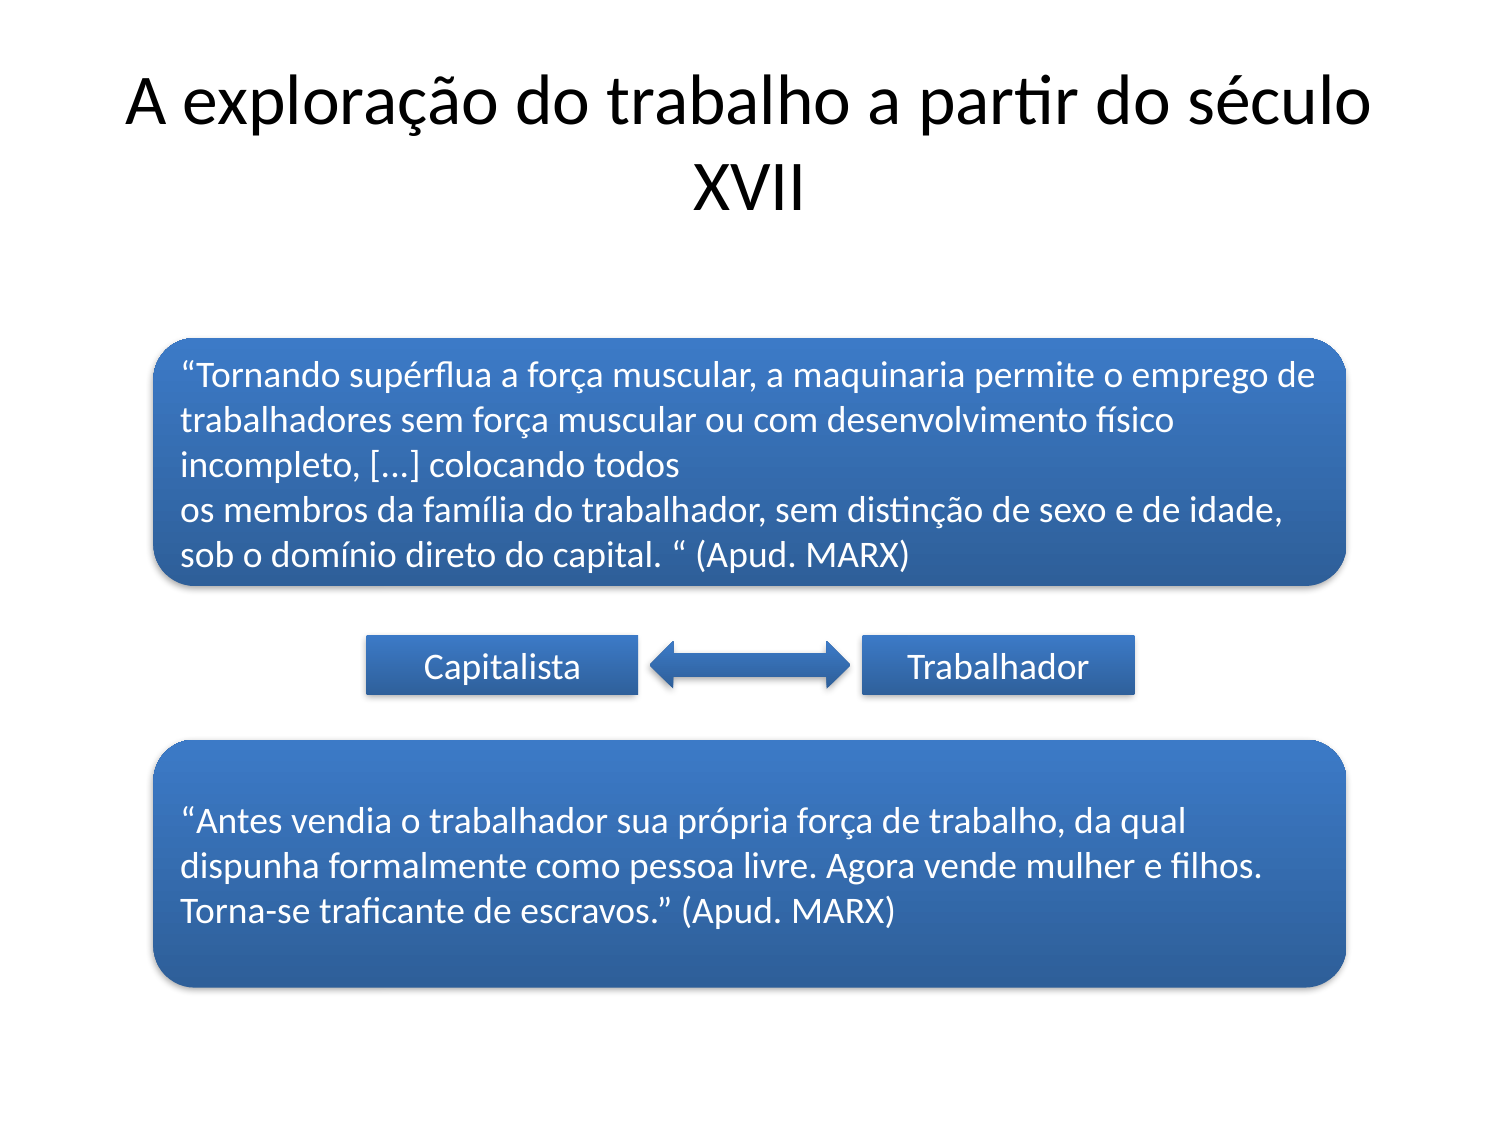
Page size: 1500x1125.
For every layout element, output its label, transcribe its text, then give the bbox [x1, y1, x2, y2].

text_box [649, 641, 851, 689]
text_box “Antes vendia o trabalhador sua própria força de trabalho, da qual dispunha formalmente como pessoa livre. Agora vende mulher e filhos. Torna-se traficante de escravos.” (Apud. MARX) [153, 739, 1347, 988]
text_box Capitalista [366, 635, 639, 695]
text_box Trabalhador [862, 635, 1135, 695]
text_box “Tornando supérflua a força muscular, a maquinaria permite o emprego de trabalhadores sem força muscular ou com desenvolvimento físico incompleto, [...] colocando todos os membros da família do trabalhador, sem distinção de sexo e de idade, sob o domínio direto do capital. “ (Apud. MARX) [153, 338, 1347, 587]
title A exploração do trabalho a partir do século XVII [75, 45, 1425, 233]
